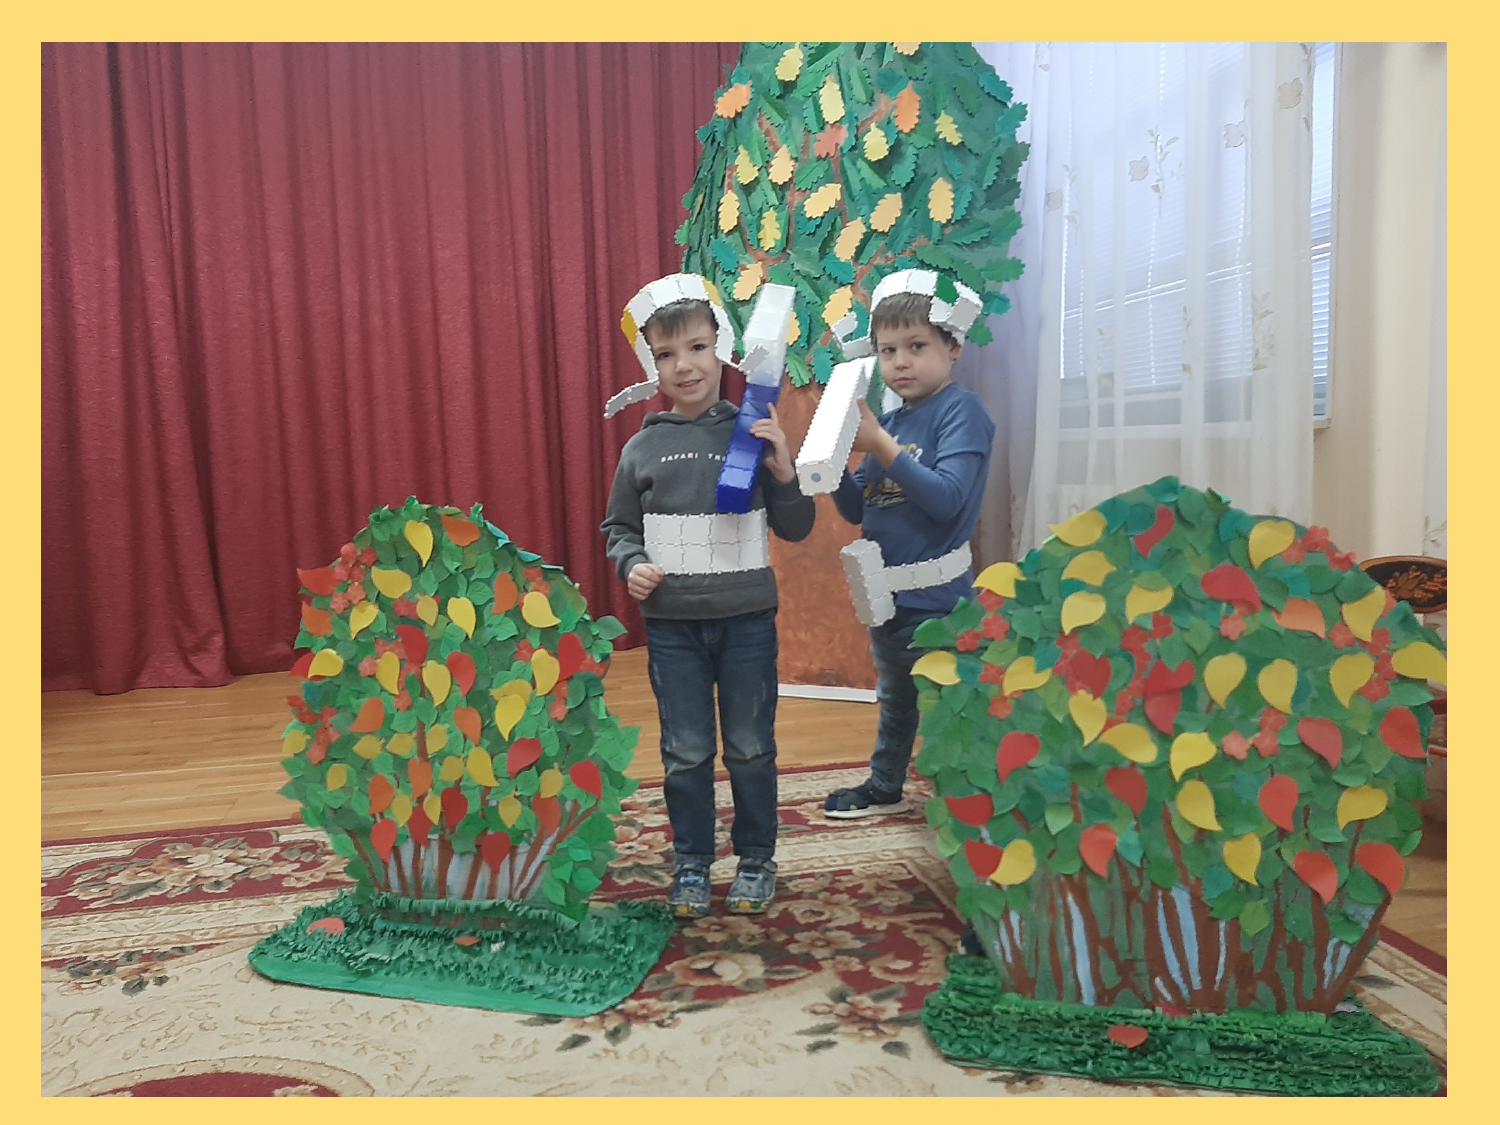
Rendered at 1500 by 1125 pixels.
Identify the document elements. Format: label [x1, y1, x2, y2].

list [41, 42, 1448, 1098]
